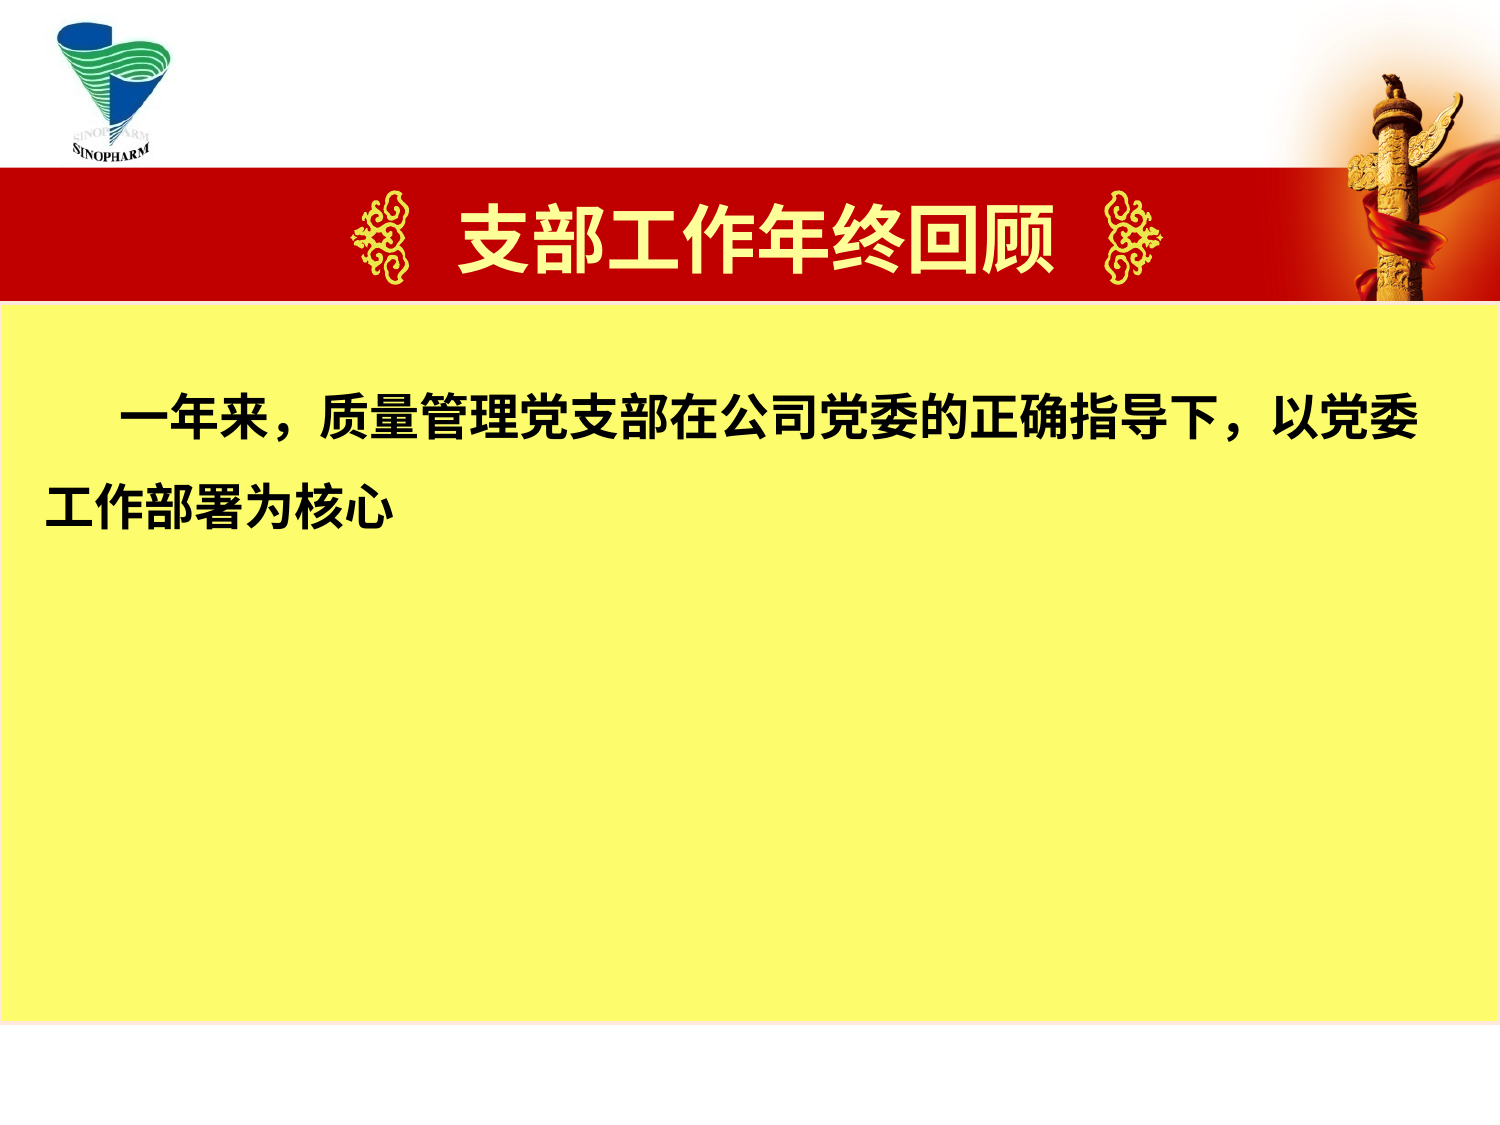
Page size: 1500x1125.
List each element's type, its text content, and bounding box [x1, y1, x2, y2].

text_box [0, 310, 1500, 1025]
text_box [0, 0, 1500, 303]
text_box 一年来，质量管理党支部在公司党委的正确指导下，以党委工作部署为核心 [29, 348, 1483, 543]
